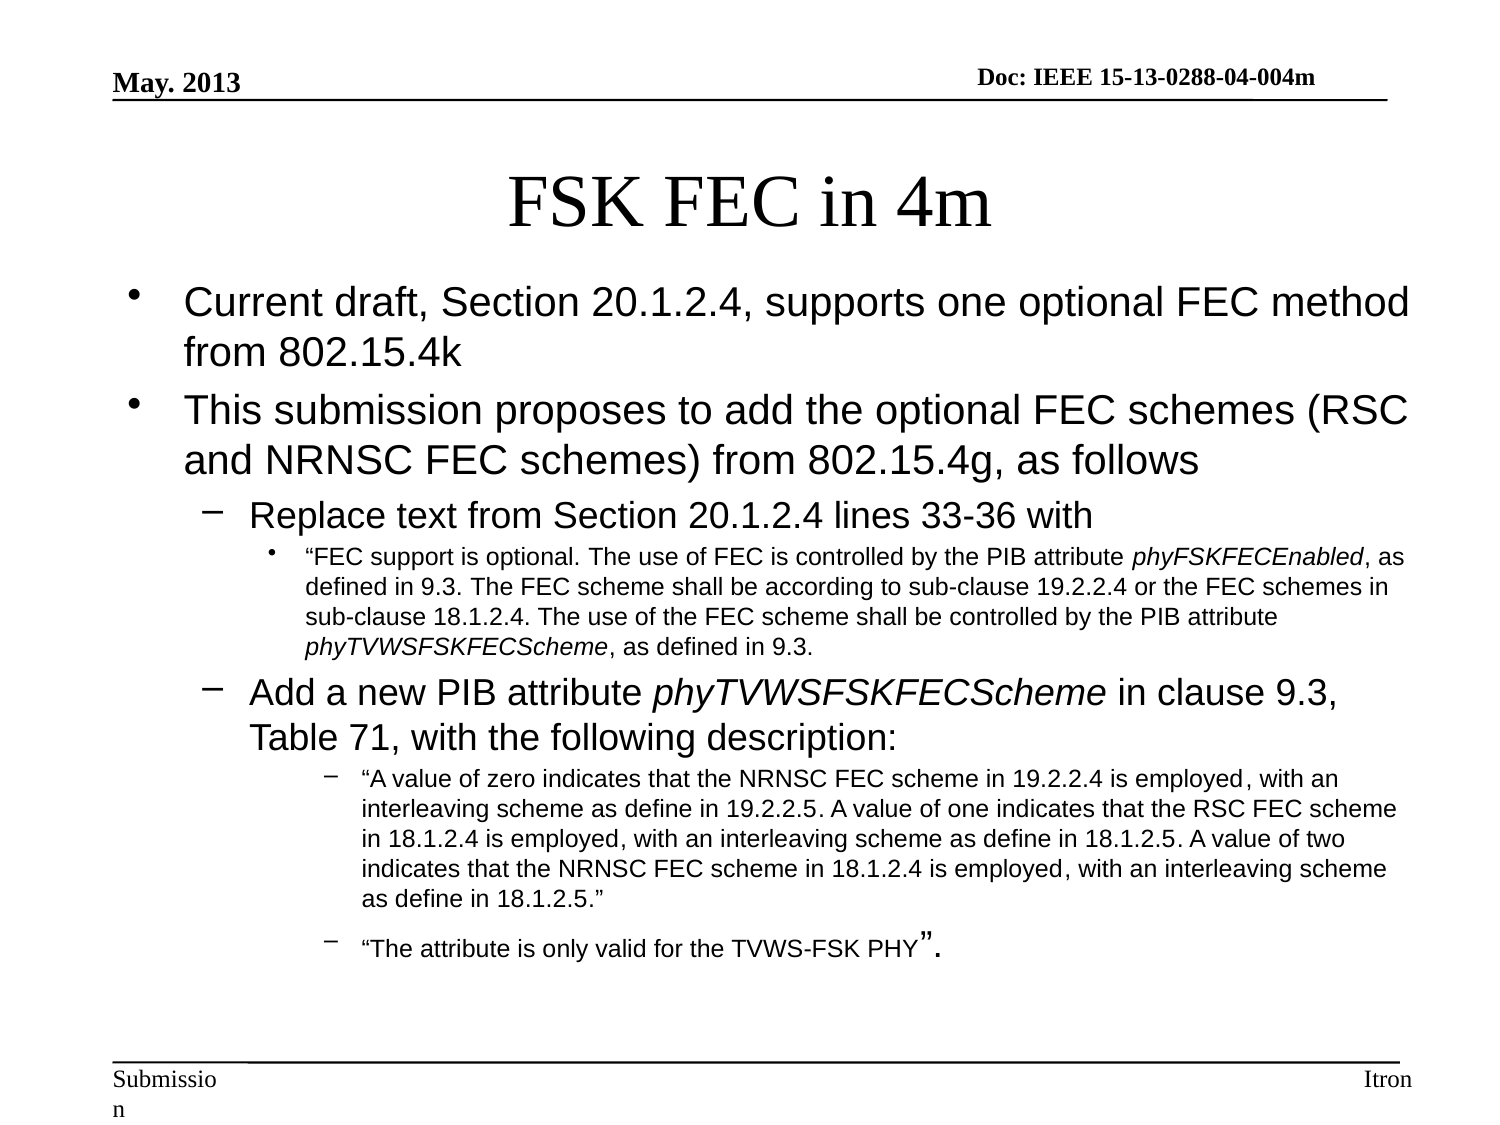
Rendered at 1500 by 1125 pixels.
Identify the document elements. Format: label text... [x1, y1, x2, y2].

title FSK FEC in 4m [112, 125, 1388, 268]
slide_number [112, 62, 376, 99]
footer Itron [899, 1061, 1413, 1093]
list Current draft, Section 20.1.2.4, supports one optional FEC method from 802.15.4k This submission proposes to add the optional FEC schemes (RSC and NRNSC FEC schemes) from 802.15.4g, as follows Replace text from Section 20.1.2.4 lines 33-36 with “FEC support is optional. The use of FEC is controlled by the PIB attribute phyFSKFECEnabled, as defined in 9.3. The FEC scheme shall be according to sub-clause 19.2.2.4 or the FEC schemes in sub-clause 18.1.2.4. The use of the FEC scheme shall be controlled by the PIB attribute phyTVWSFSKFECScheme, as defined in 9.3. Add a new PIB attribute phyTVWSFSKFECScheme in clause 9.3, Table 71, with the following description: “A value of zero indicates that the NRNSC FEC scheme in 19.2.2.4 is employed, with an interleaving scheme as define in 19.2.2.5. A value of one indicates that the RSC FEC scheme in 18.1.2.4 is employed, with an interleaving scheme as define in 18.1.2.5. A value of two indicates that the NRNSC FEC scheme in 18.1.2.4 is employed, with an interleaving scheme as define in 18.1.2.5.” “The attribute is only valid for the TVWS-FSK PHY”. [112, 267, 1435, 977]
text_box Doc: IEEE 15-13-0288-04-004m [962, 52, 1500, 98]
